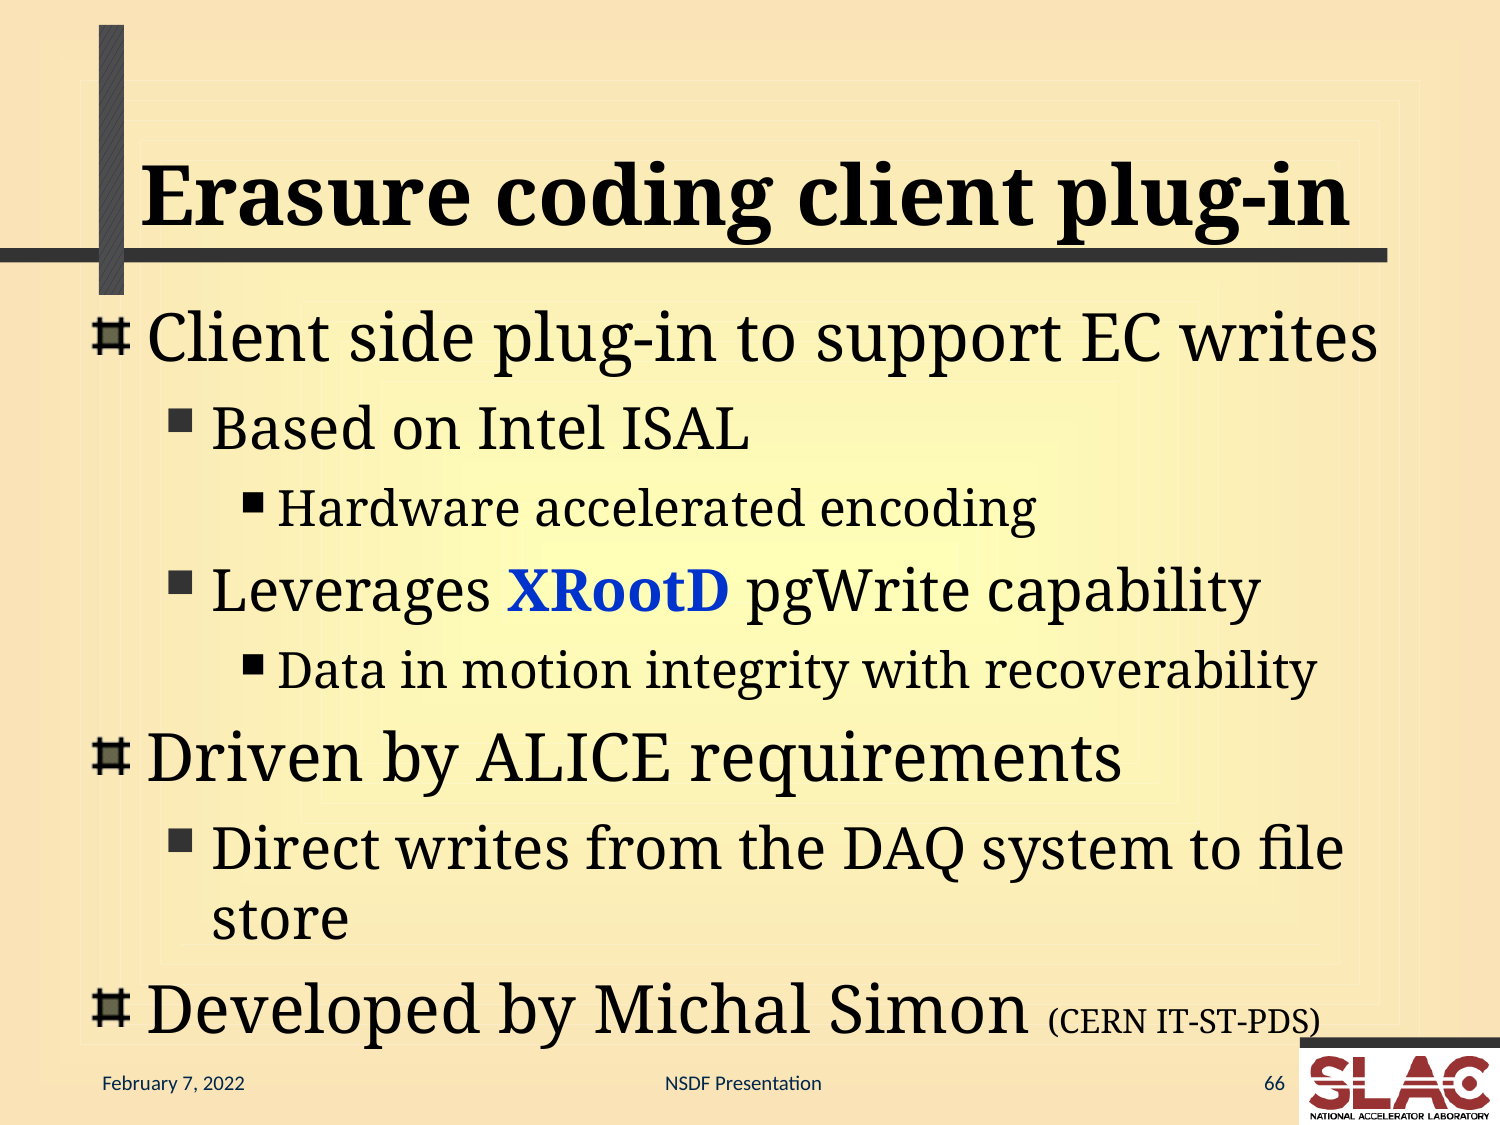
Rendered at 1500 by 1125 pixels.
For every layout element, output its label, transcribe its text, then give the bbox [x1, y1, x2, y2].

picture [90, 315, 130, 355]
picture [1299, 1048, 1500, 1125]
title Erasure coding client plug-in [124, 62, 1463, 251]
picture [90, 986, 130, 1027]
picture [90, 735, 130, 775]
list Client side plug-in to support EC writes Based on Intel ISAL Hardware accelerated encoding Leverages XRootD pgWrite capability Data in motion integrity with recoverability Driven by ALICE requirements Direct writes from the DAQ system to file store Developed by Michal Simon (CERN IT-ST-PDS) [74, 287, 1463, 1001]
